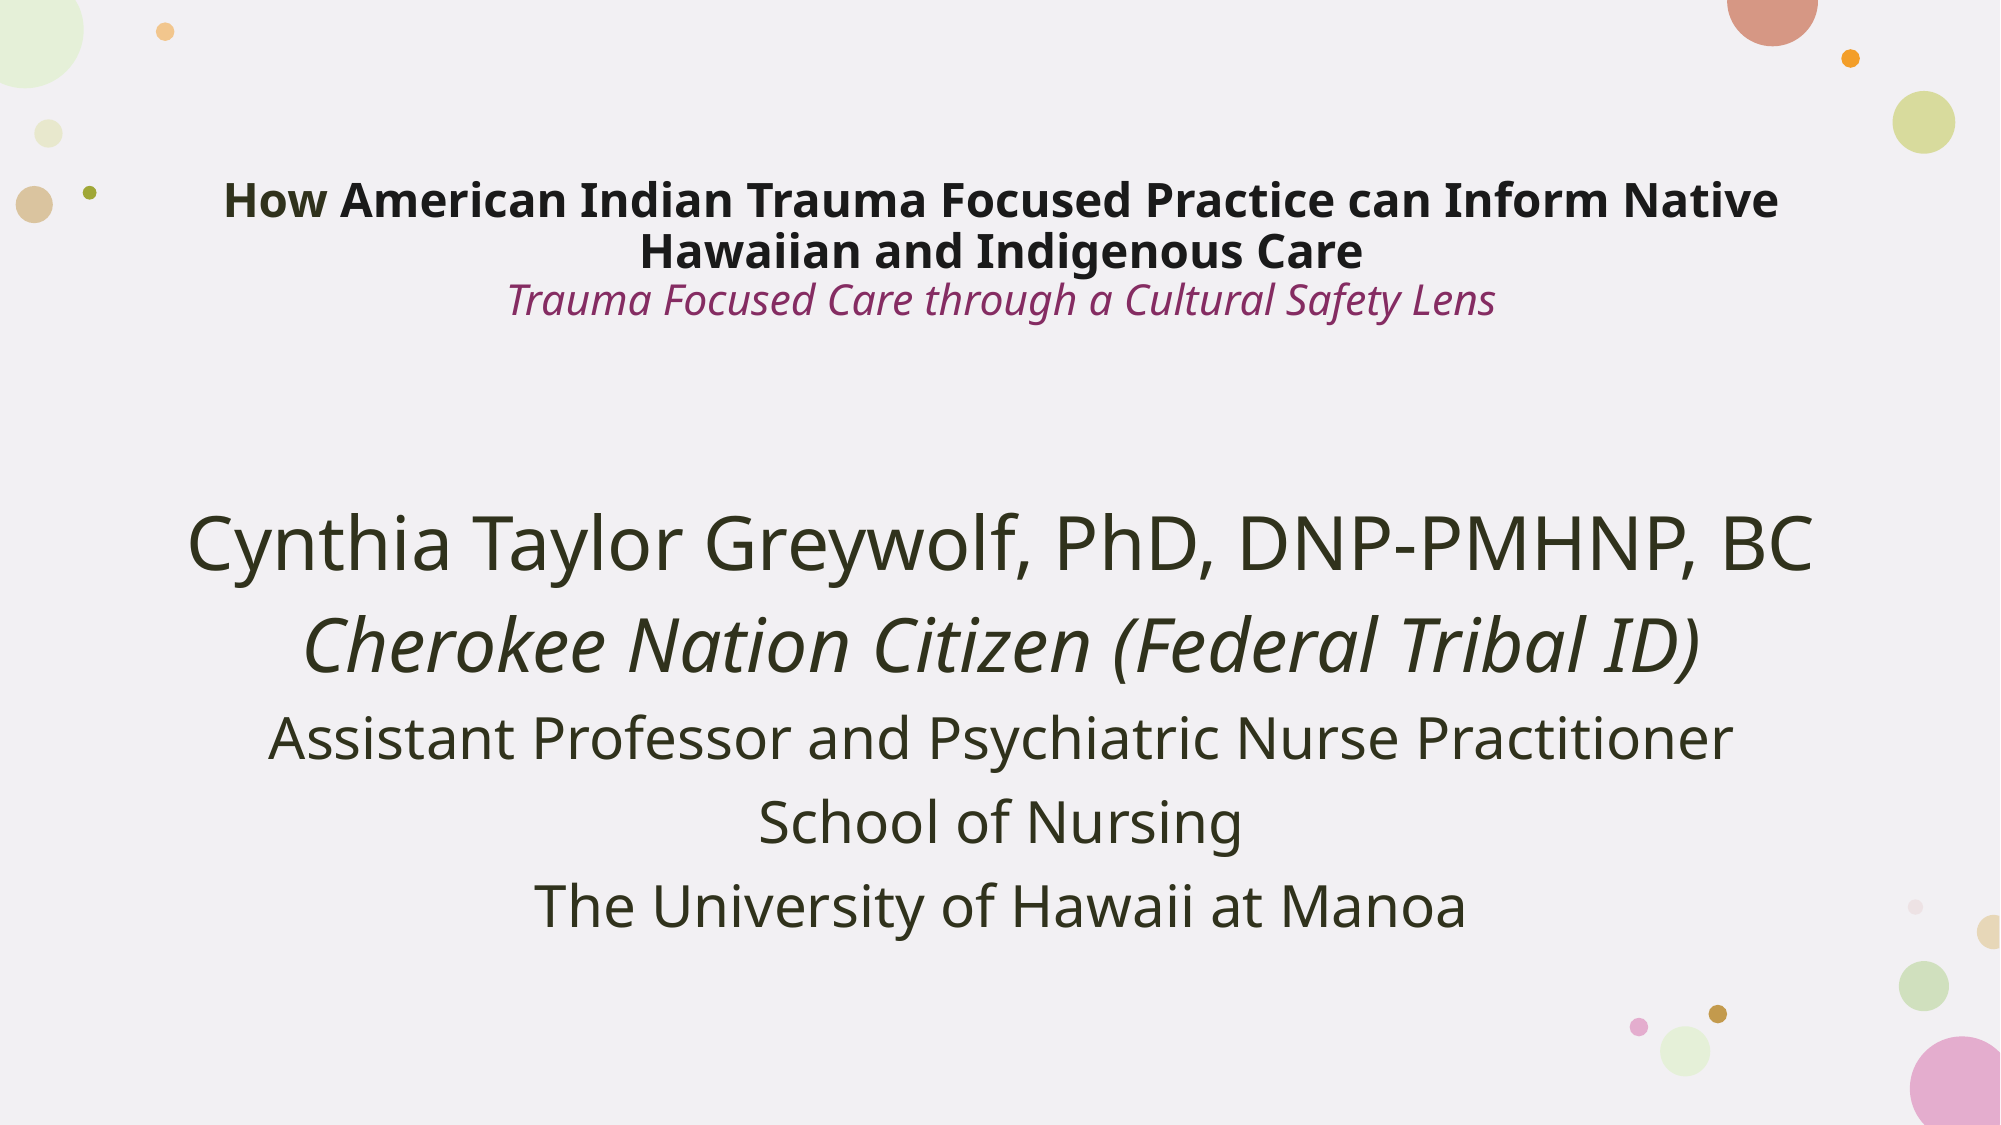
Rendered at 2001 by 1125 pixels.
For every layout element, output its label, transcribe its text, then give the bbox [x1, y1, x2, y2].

title How American Indian Trauma Focused Practice can Inform Native Hawaiian and Indigenous Care Trauma Focused Care through a Cultural Safety Lens [127, 60, 1877, 411]
list Cynthia Taylor Greywolf, PhD, DNP-PMHNP, BC Cherokee Nation Citizen (Federal Tribal ID) Assistant Professor and Psychiatric Nurse Practitioner School of Nursing The University of Hawaii at Manoa [127, 427, 1877, 1014]
